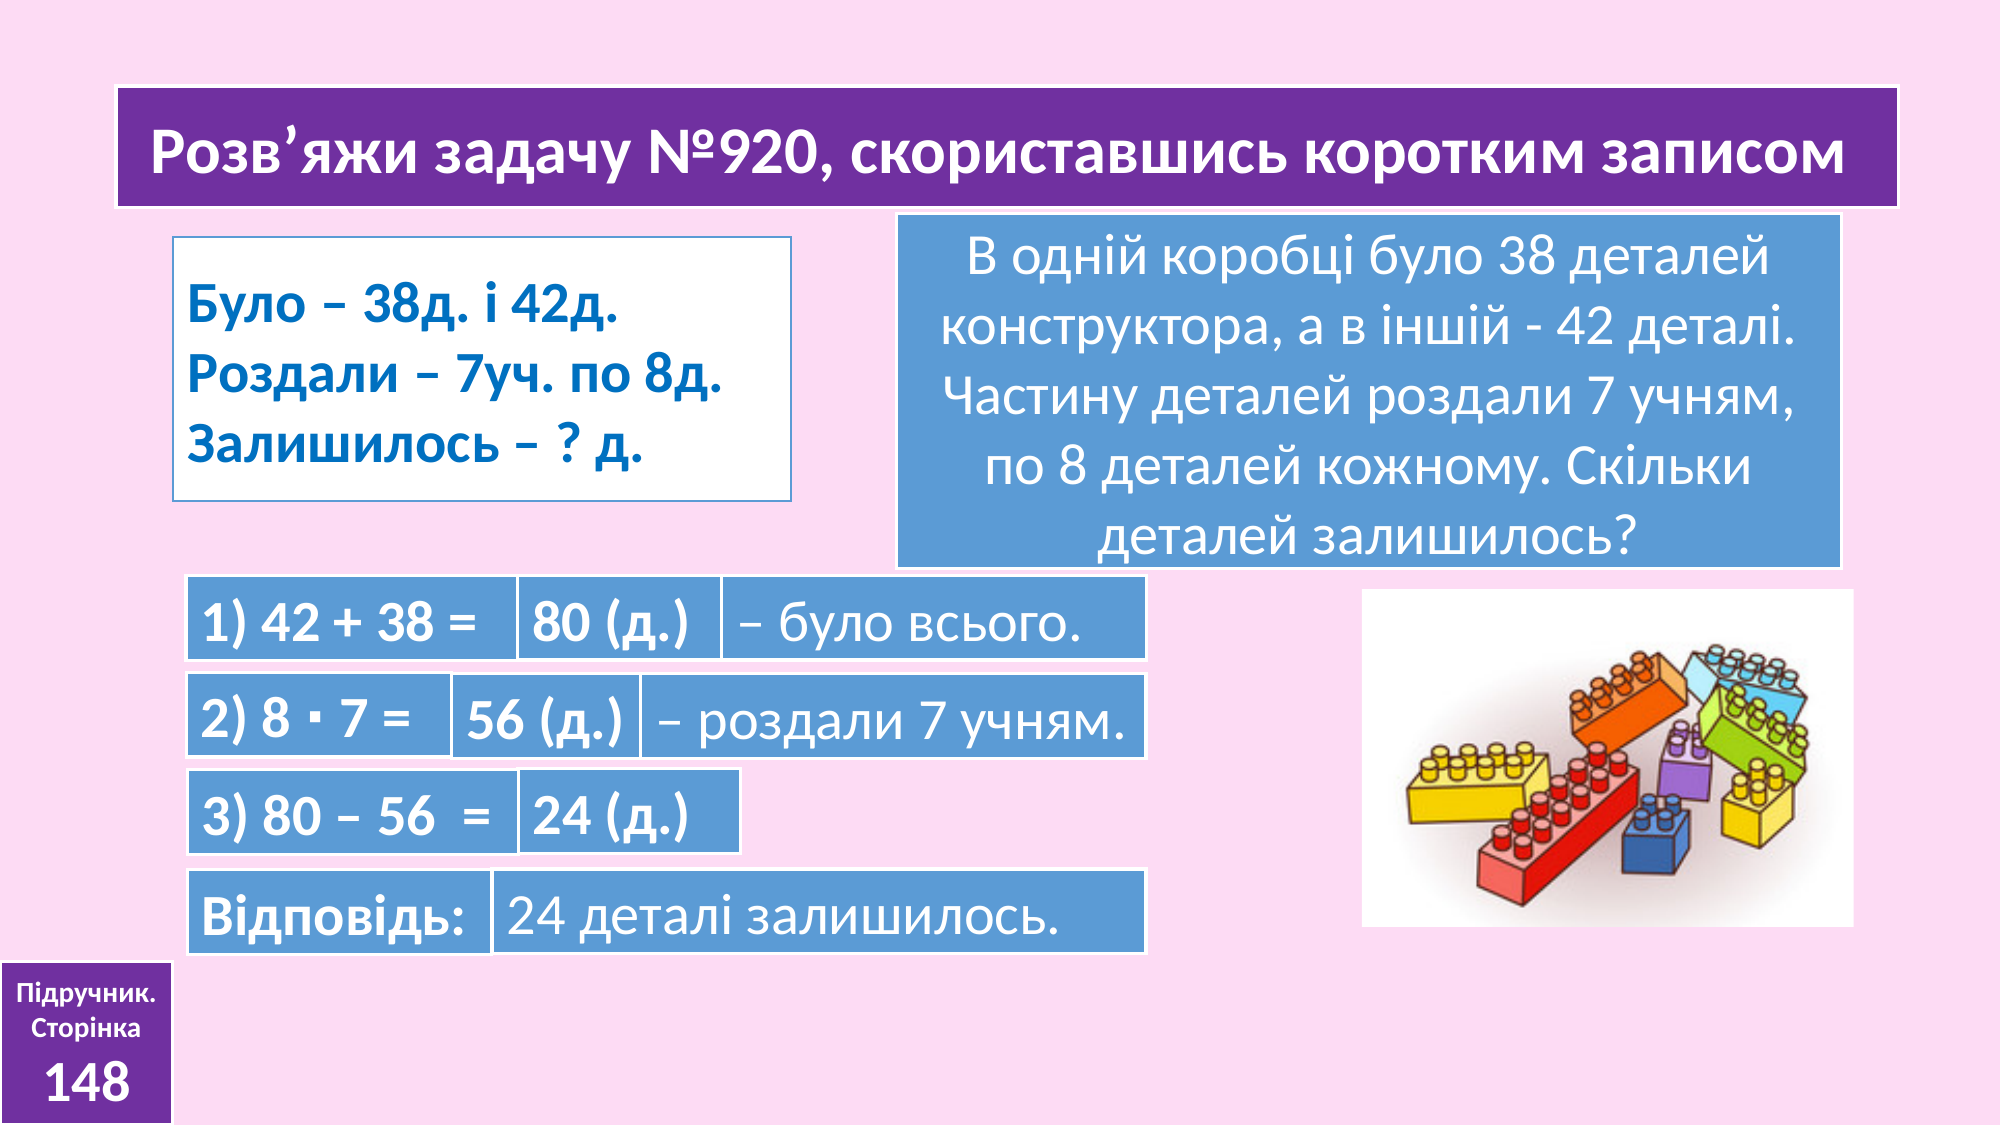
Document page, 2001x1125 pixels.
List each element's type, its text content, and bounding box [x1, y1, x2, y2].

text_box 1) 42 + 38 = [184, 574, 516, 662]
text_box 80 (д.) [516, 574, 720, 662]
text_box Було – 38д. і 42д. Роздали – 7уч. по 8д. Залишилось – ? д. [172, 236, 792, 502]
text_box Розв’яжи задачу №920, скориставшись коротким записом [114, 84, 1900, 209]
text_box 24 деталі залишилось. [490, 867, 1148, 955]
text_box 2) 8 ∙ 7 = [185, 671, 453, 759]
text_box В одній коробці було 38 деталей конструктора, а в іншій - 42 деталі. Частину деталей роздали 7 учням, по 8 деталей кожному. Скільки деталей залишилось? [895, 212, 1843, 570]
picture [1361, 589, 1854, 927]
text_box 56 (д.) [450, 672, 639, 760]
text_box – роздали 7 учням. [639, 672, 1148, 760]
text_box Підручник. Сторінка 148 [0, 960, 174, 1125]
text_box – було всього. [720, 574, 1148, 662]
text_box Відповідь: [186, 868, 493, 956]
text_box 3) 80 – 56 = [186, 768, 520, 856]
text_box 24 (д.) [516, 767, 742, 855]
